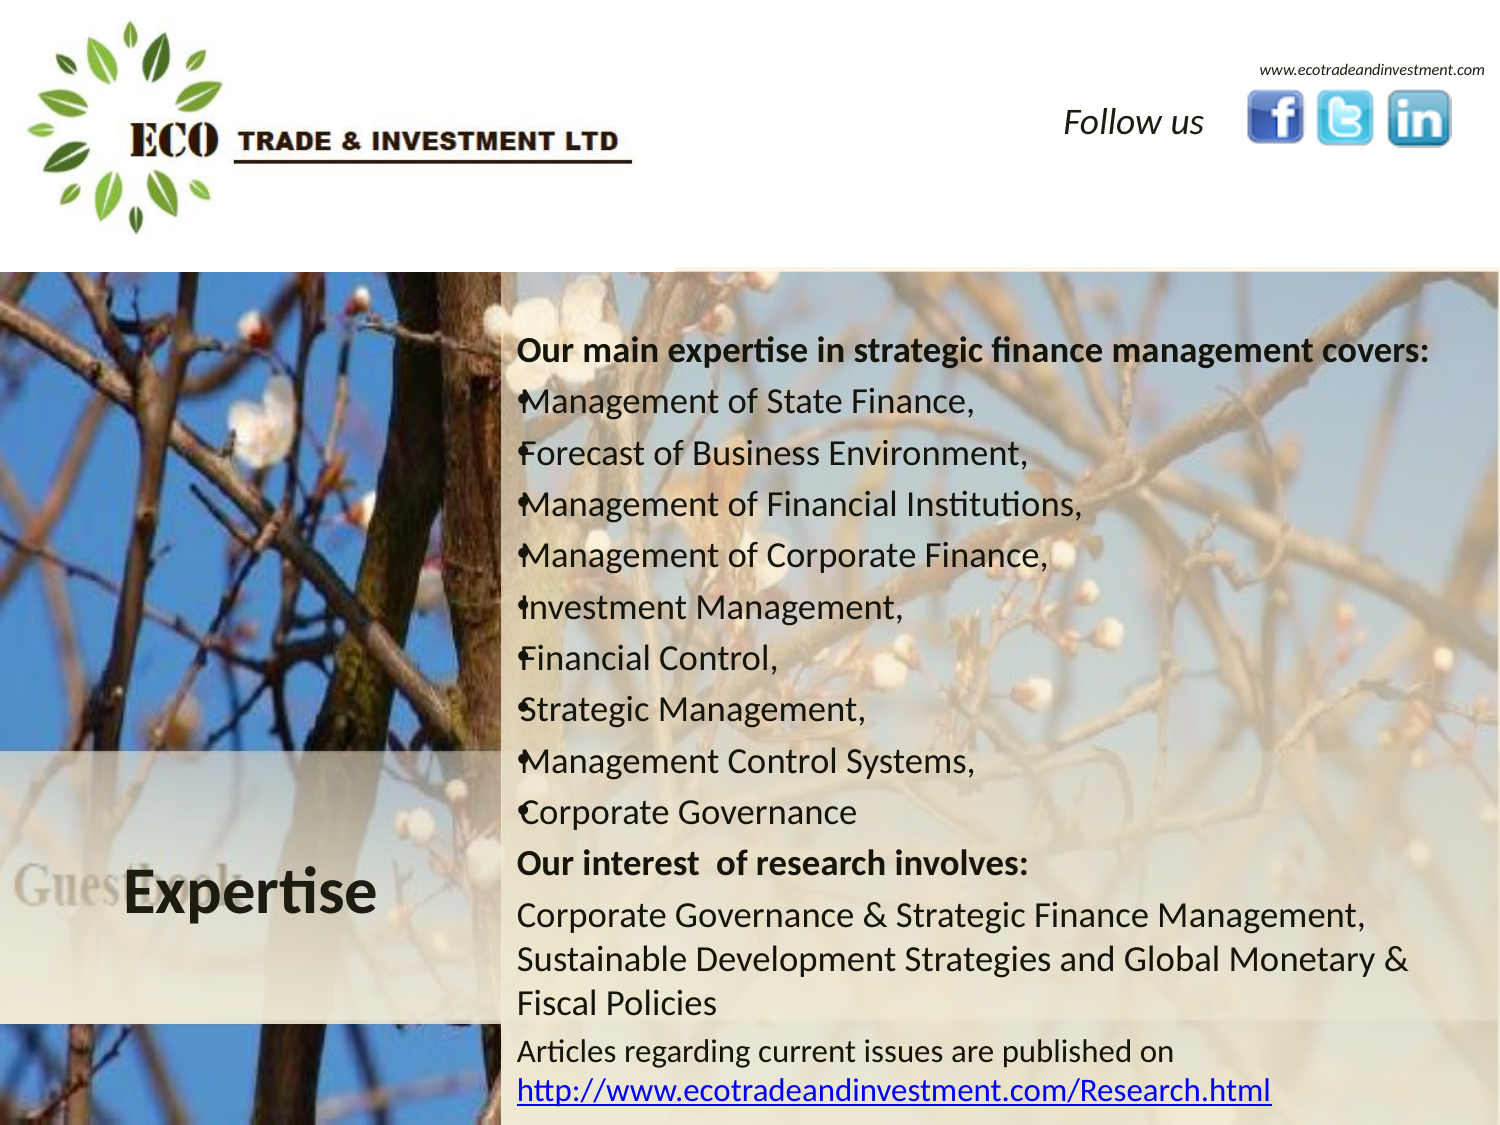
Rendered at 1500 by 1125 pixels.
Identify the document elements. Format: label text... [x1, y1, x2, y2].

picture [1245, 89, 1306, 146]
picture [1387, 89, 1452, 148]
picture [0, 1024, 501, 1125]
slide_number 4 [1074, 1042, 1425, 1103]
title www.ecotradeandinvestment.com [676, 0, 1500, 267]
text_box Expertise [0, 751, 502, 1024]
picture [0, 0, 675, 751]
picture [1316, 89, 1377, 148]
subtitle Our main expertise in strategic finance management covers: Management of State Finance, Forecast of Business Environment, Management of Financial Institutions, Management of Corporate Finance, Investment Management, Financial Control, Strategic Management, Management Control Systems, Corporate Governance Our interest of research involves: Corporate Governance & Strategic Finance Management, Sustainable Development Strategies and Global Monetary & Fiscal Policies Articles regarding current issues are published on http://www.ecotradeandinvestment.com/Research.html [501, 267, 1500, 1125]
text_box Follow us [1023, 89, 1220, 150]
